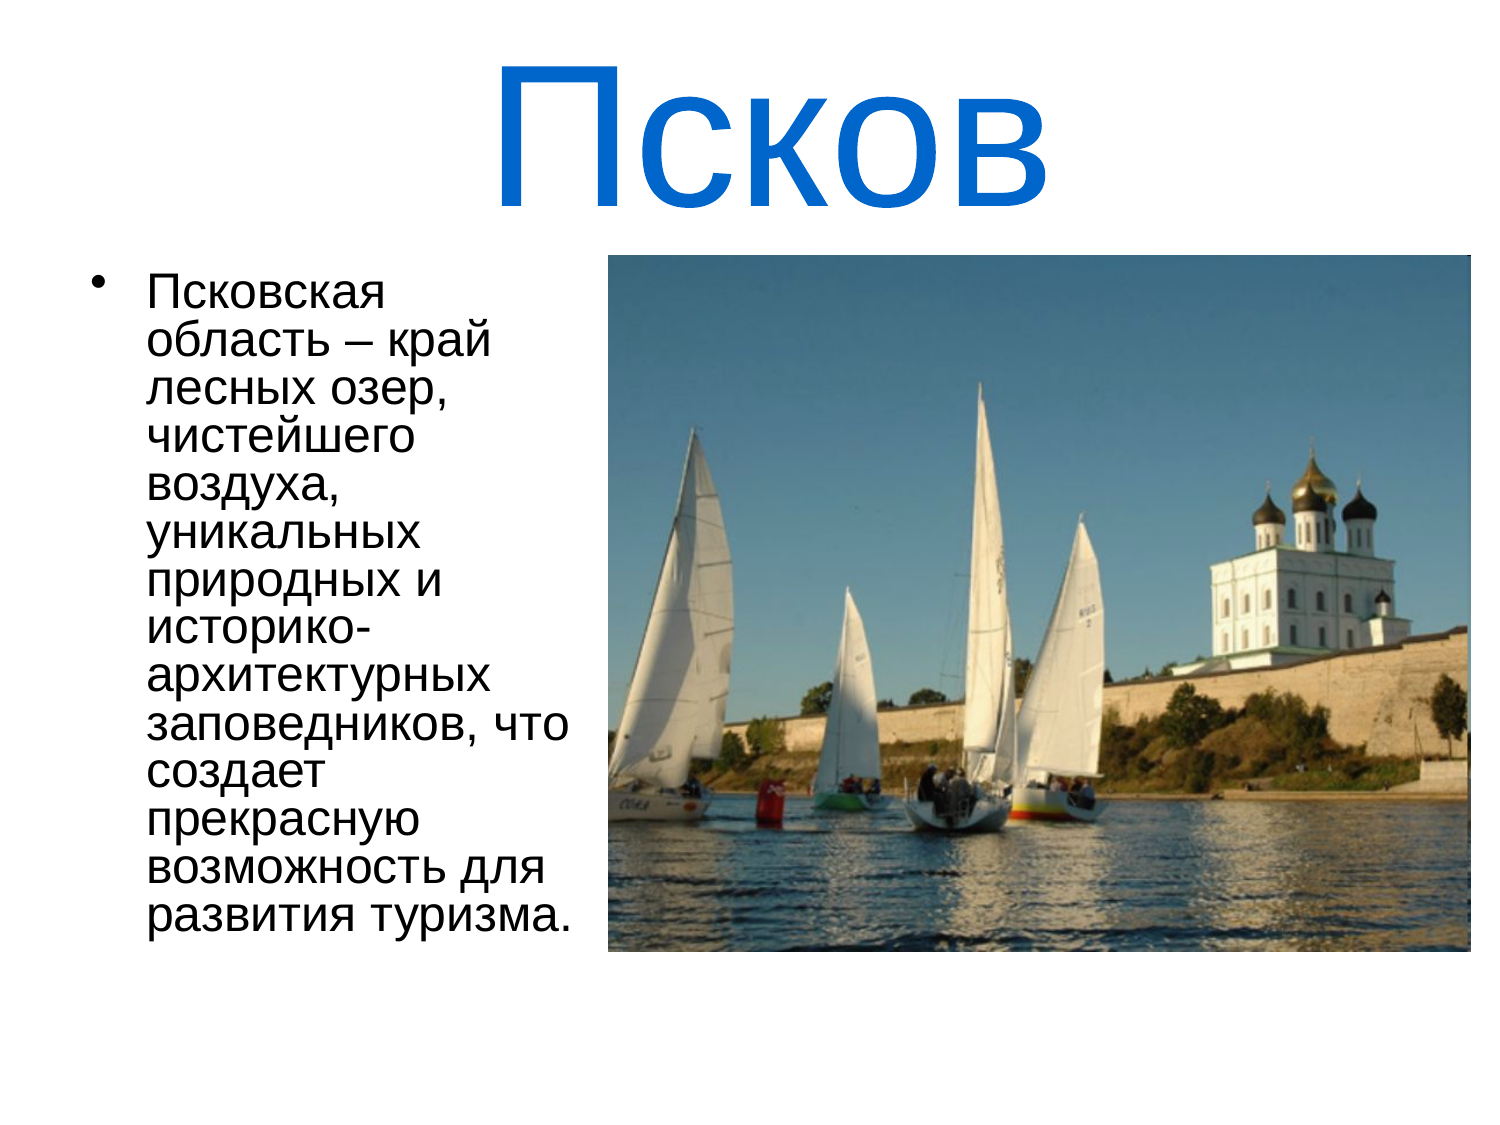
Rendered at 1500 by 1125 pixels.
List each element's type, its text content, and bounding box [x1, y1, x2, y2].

picture [608, 255, 1471, 952]
list Псковская область – край лесных озер, чистейшего воздуха, уникальных природных и историко-архитектурных заповедников, что создает прекрасную возможность для развития туризма. [74, 262, 597, 1006]
